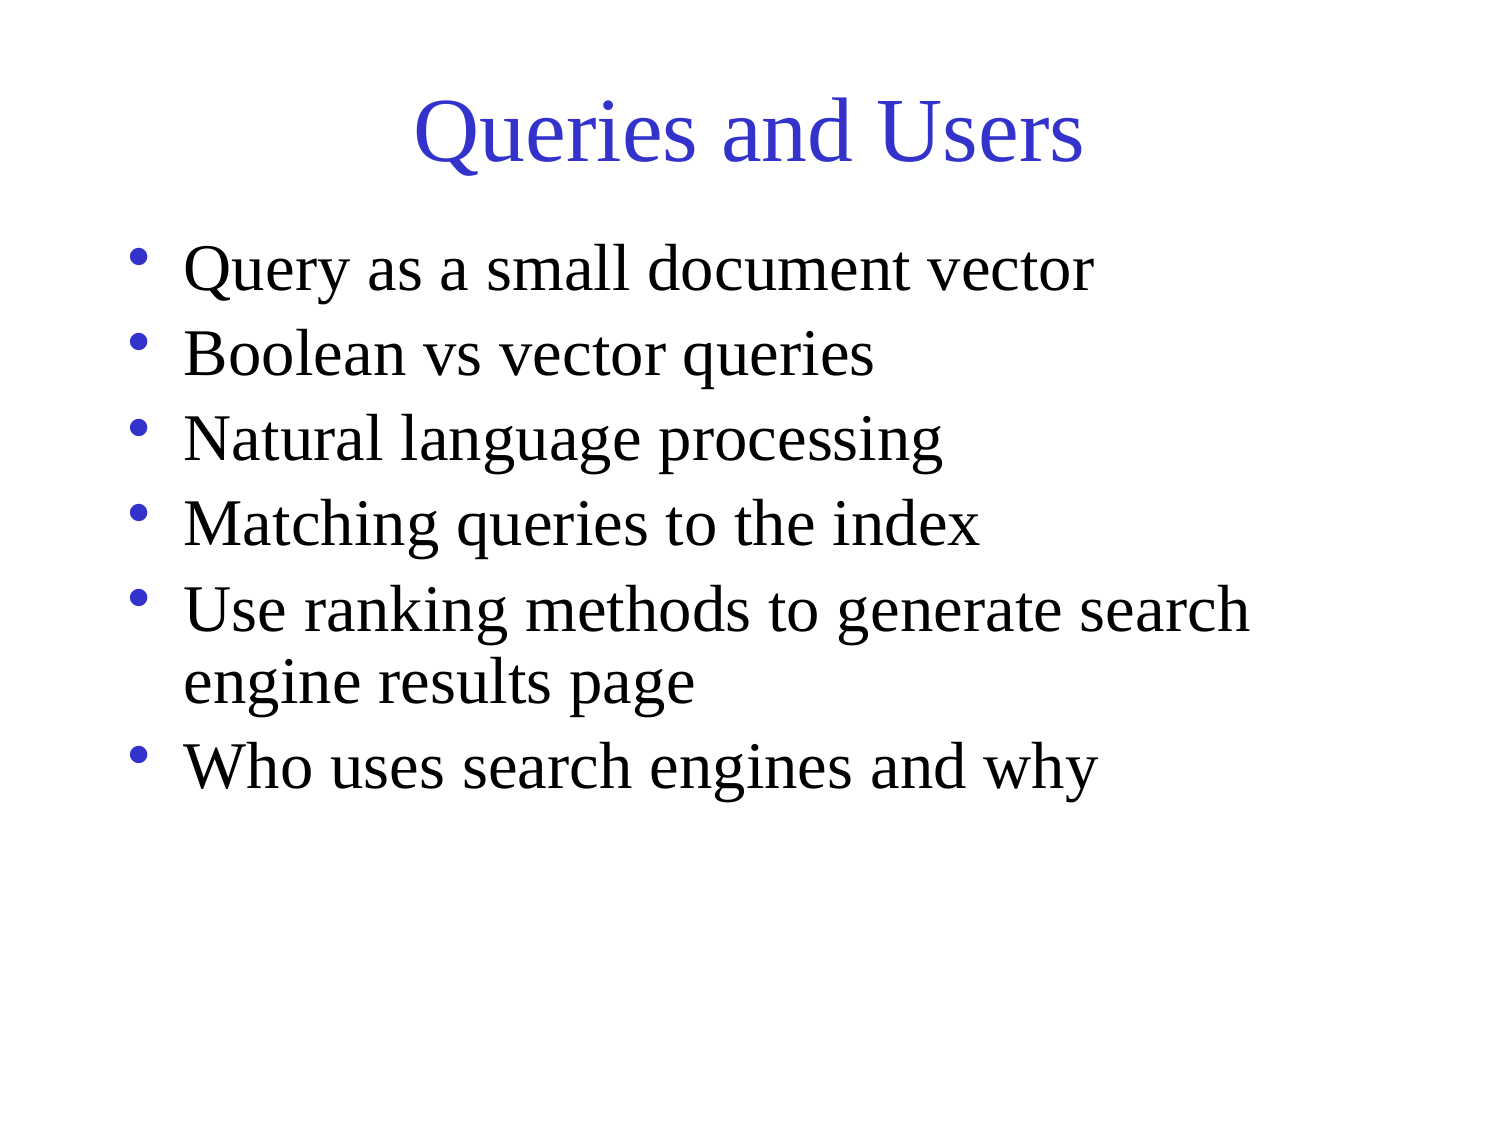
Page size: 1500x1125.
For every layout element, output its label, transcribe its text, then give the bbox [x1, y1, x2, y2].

list Query as a small document vector Boolean vs vector queries Natural language processing Matching queries to the index Use ranking methods to generate search engine results page Who uses search engines and why [112, 224, 1388, 1000]
title Queries and Users [112, 37, 1388, 213]
